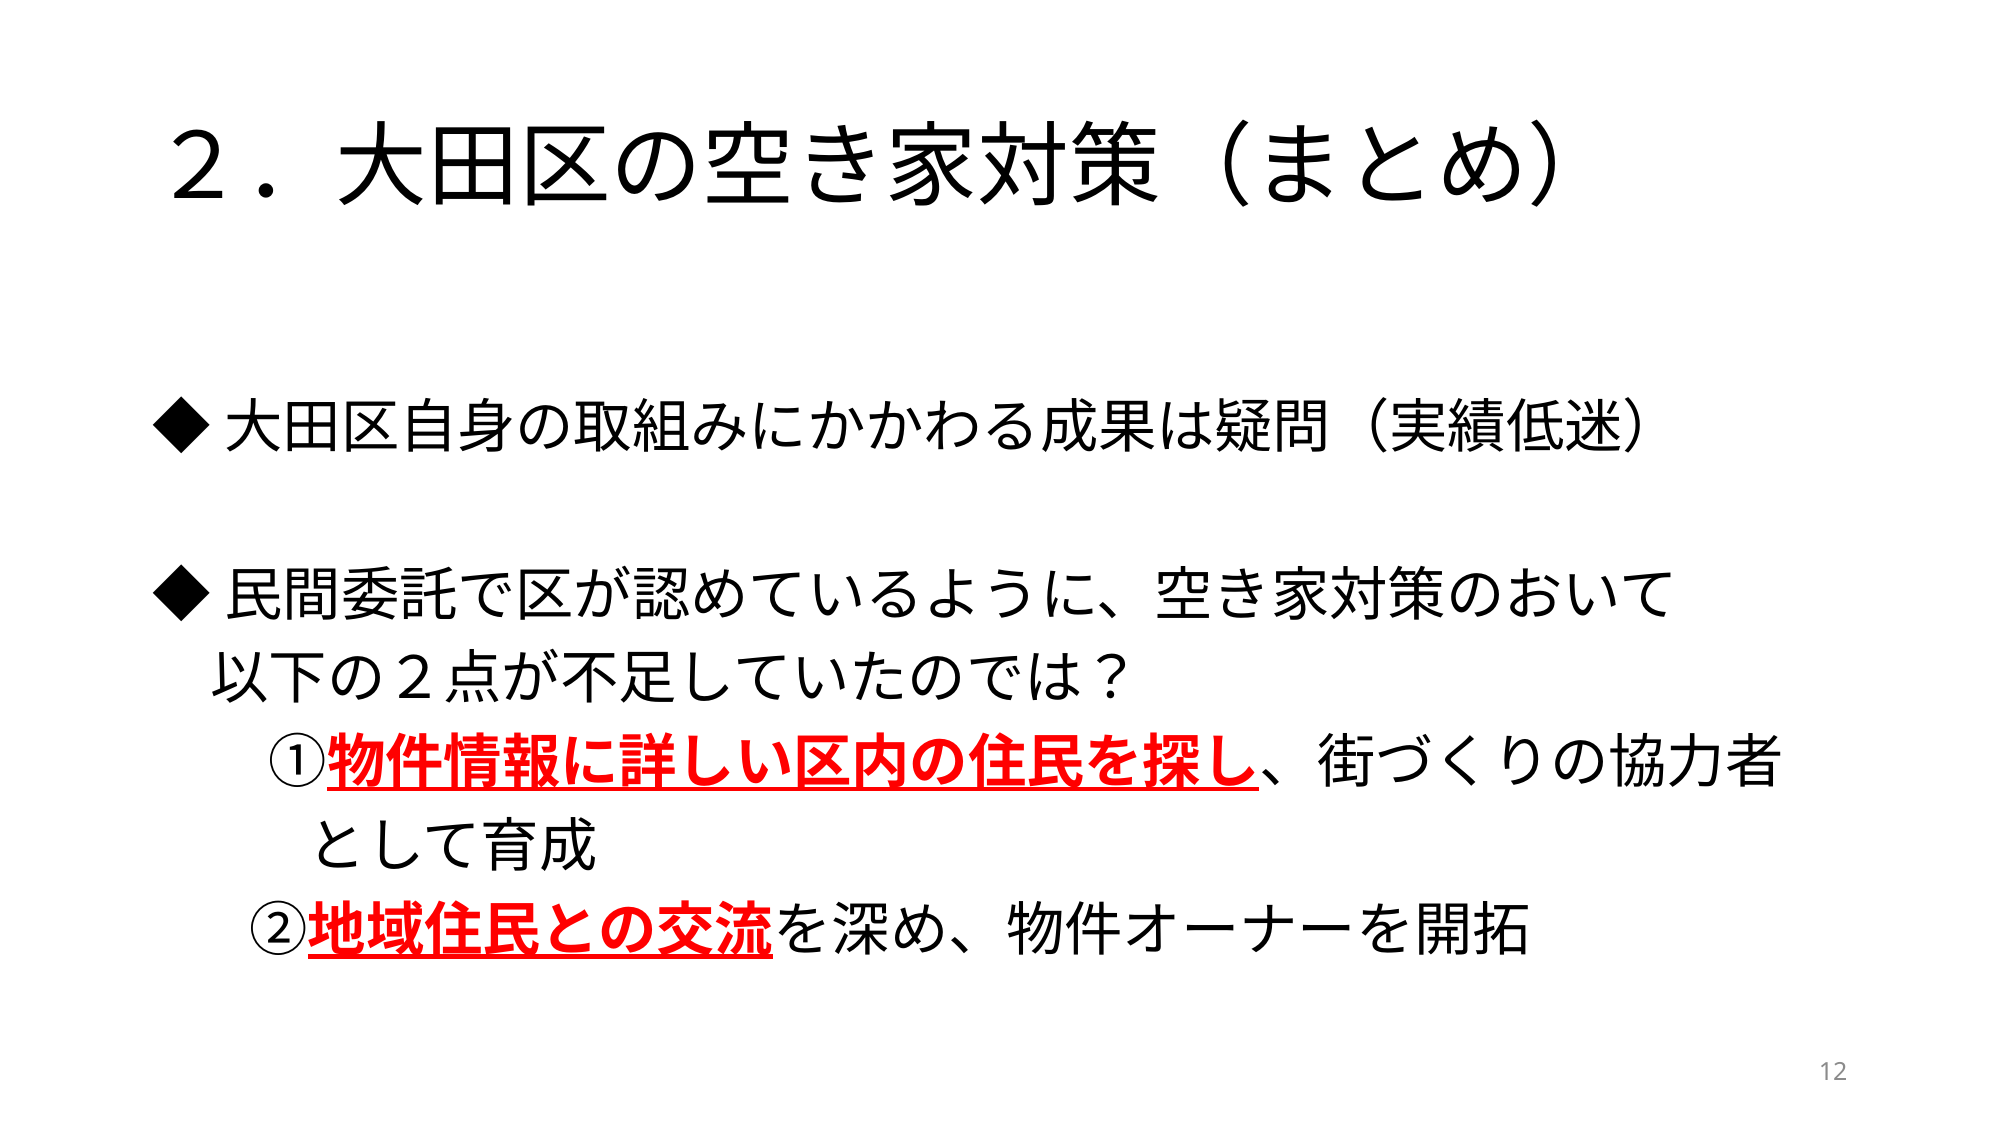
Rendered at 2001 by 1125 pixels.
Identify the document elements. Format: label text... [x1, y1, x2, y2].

slide_number 12 [1412, 1042, 1863, 1103]
title ２．大田区の空き家対策（まとめ） [137, 59, 1863, 278]
list ◆大田区自身の取組みにかかわる成果は疑問（実績低迷） ◆民間委託で区が認めているように、空き家対策のおいて 以下の２点が不足していたのでは？ ①物件情報に詳しい区内の住民を探し、街づくりの協力者 として育成 ②地域住民との交流を深め、物件オーナーを開拓 [137, 299, 1863, 1027]
